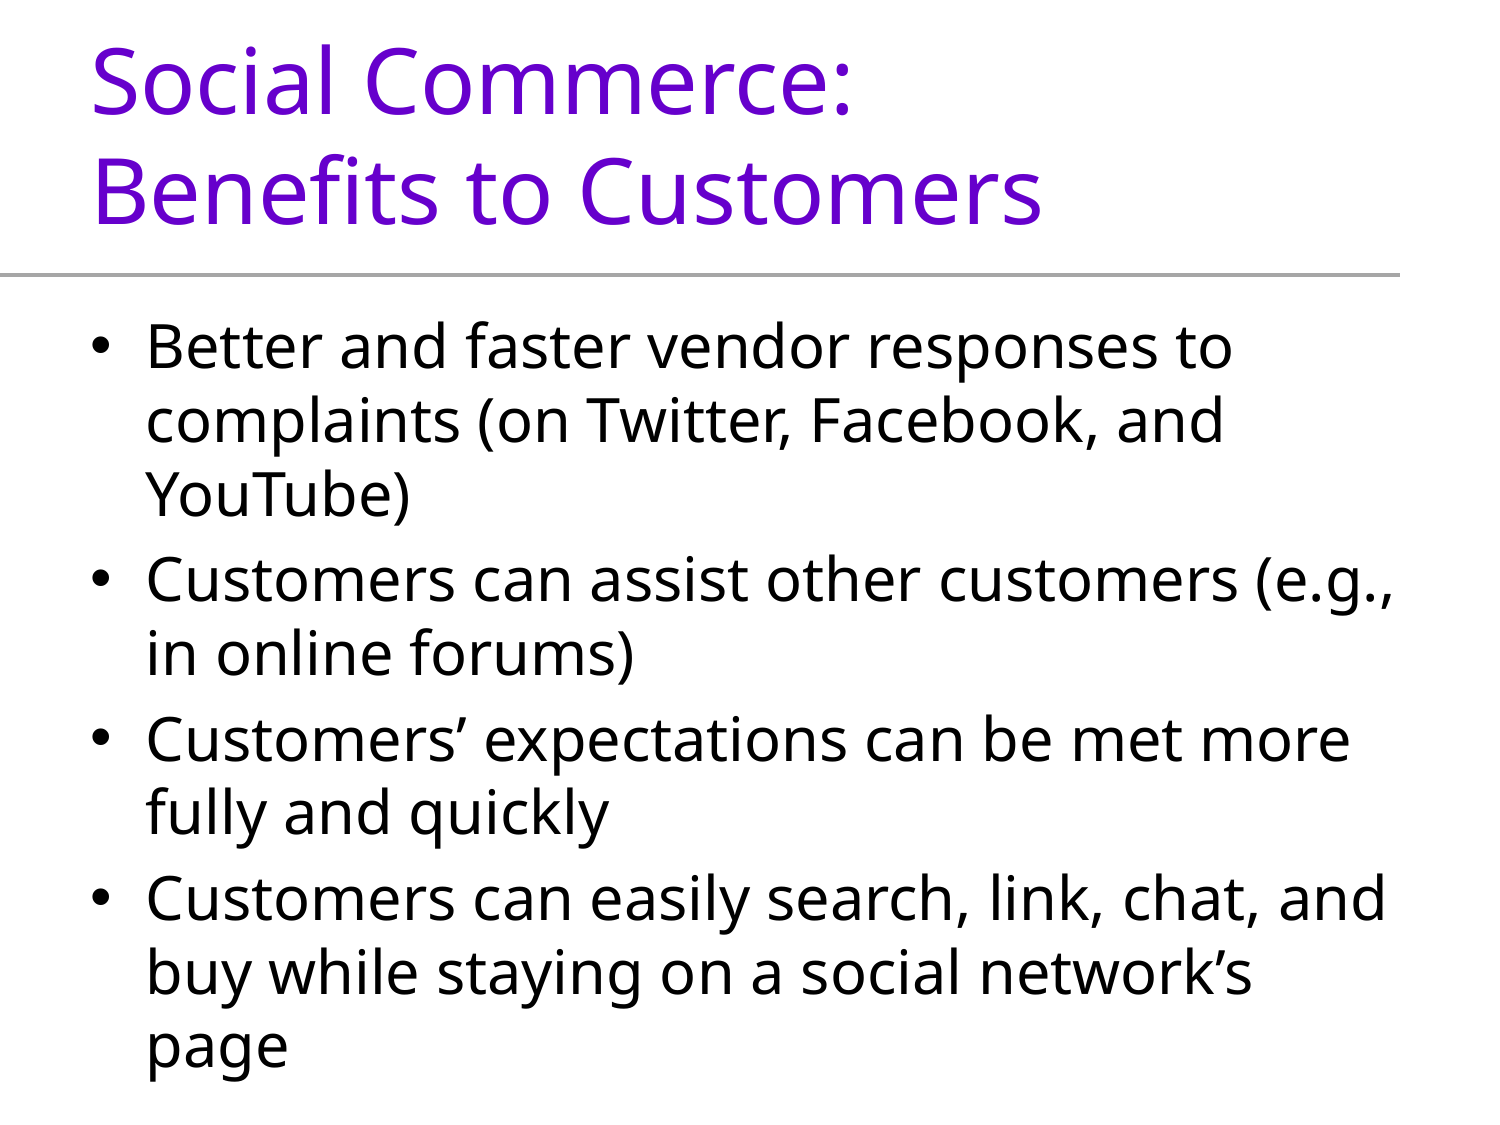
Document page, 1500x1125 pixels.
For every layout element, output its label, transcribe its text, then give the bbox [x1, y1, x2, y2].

list Better and faster vendor responses to complaints (on Twitter, Facebook, and YouTube) Customers can assist other customers (e.g., in online forums) Customers’ expectations can be met more fully and quickly Customers can easily search, link, chat, and buy while staying on a social network’s page [75, 299, 1413, 1088]
subtitle Social Commerce: Benefits to Customers [75, 12, 1413, 250]
